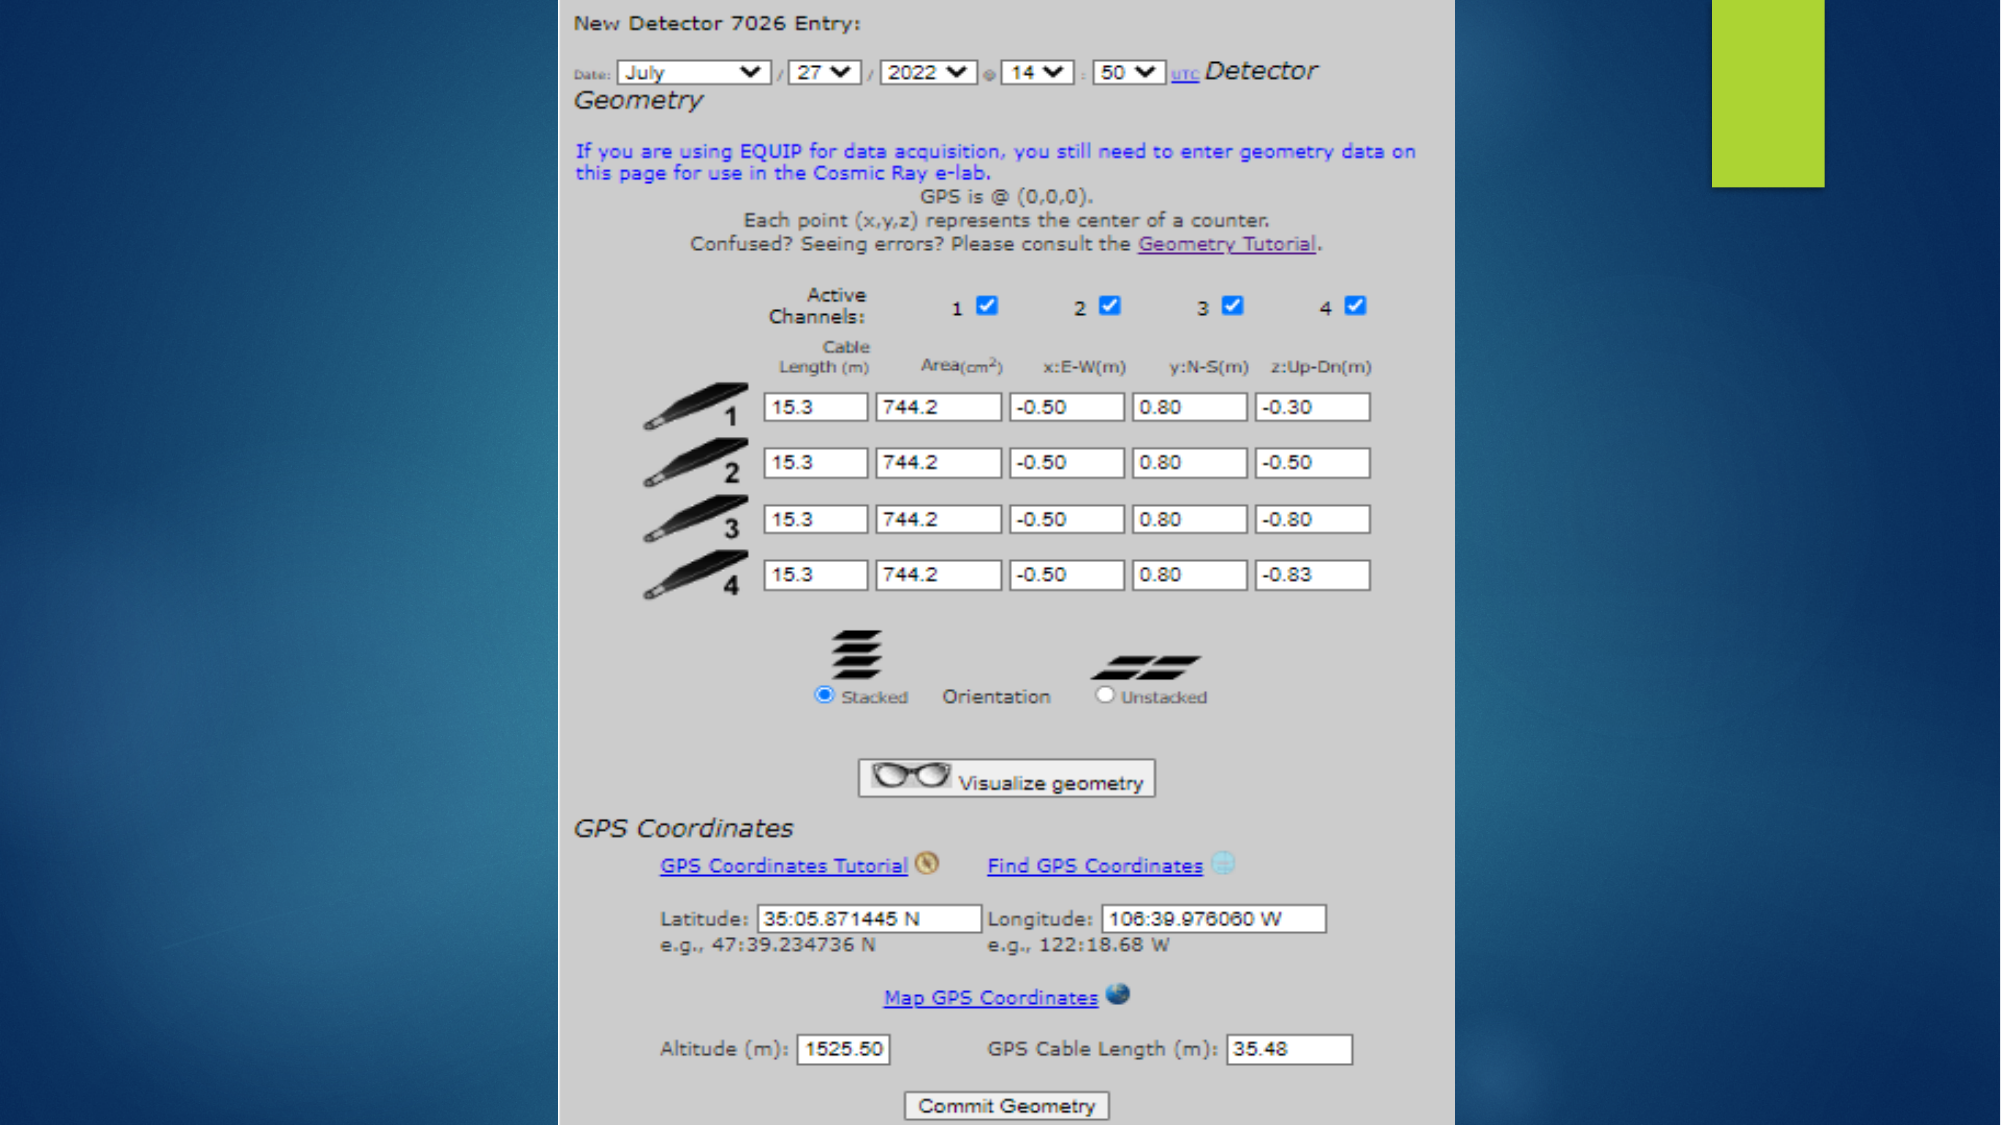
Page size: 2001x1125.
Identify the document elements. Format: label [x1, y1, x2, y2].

picture [0, 0, 1576, 1125]
